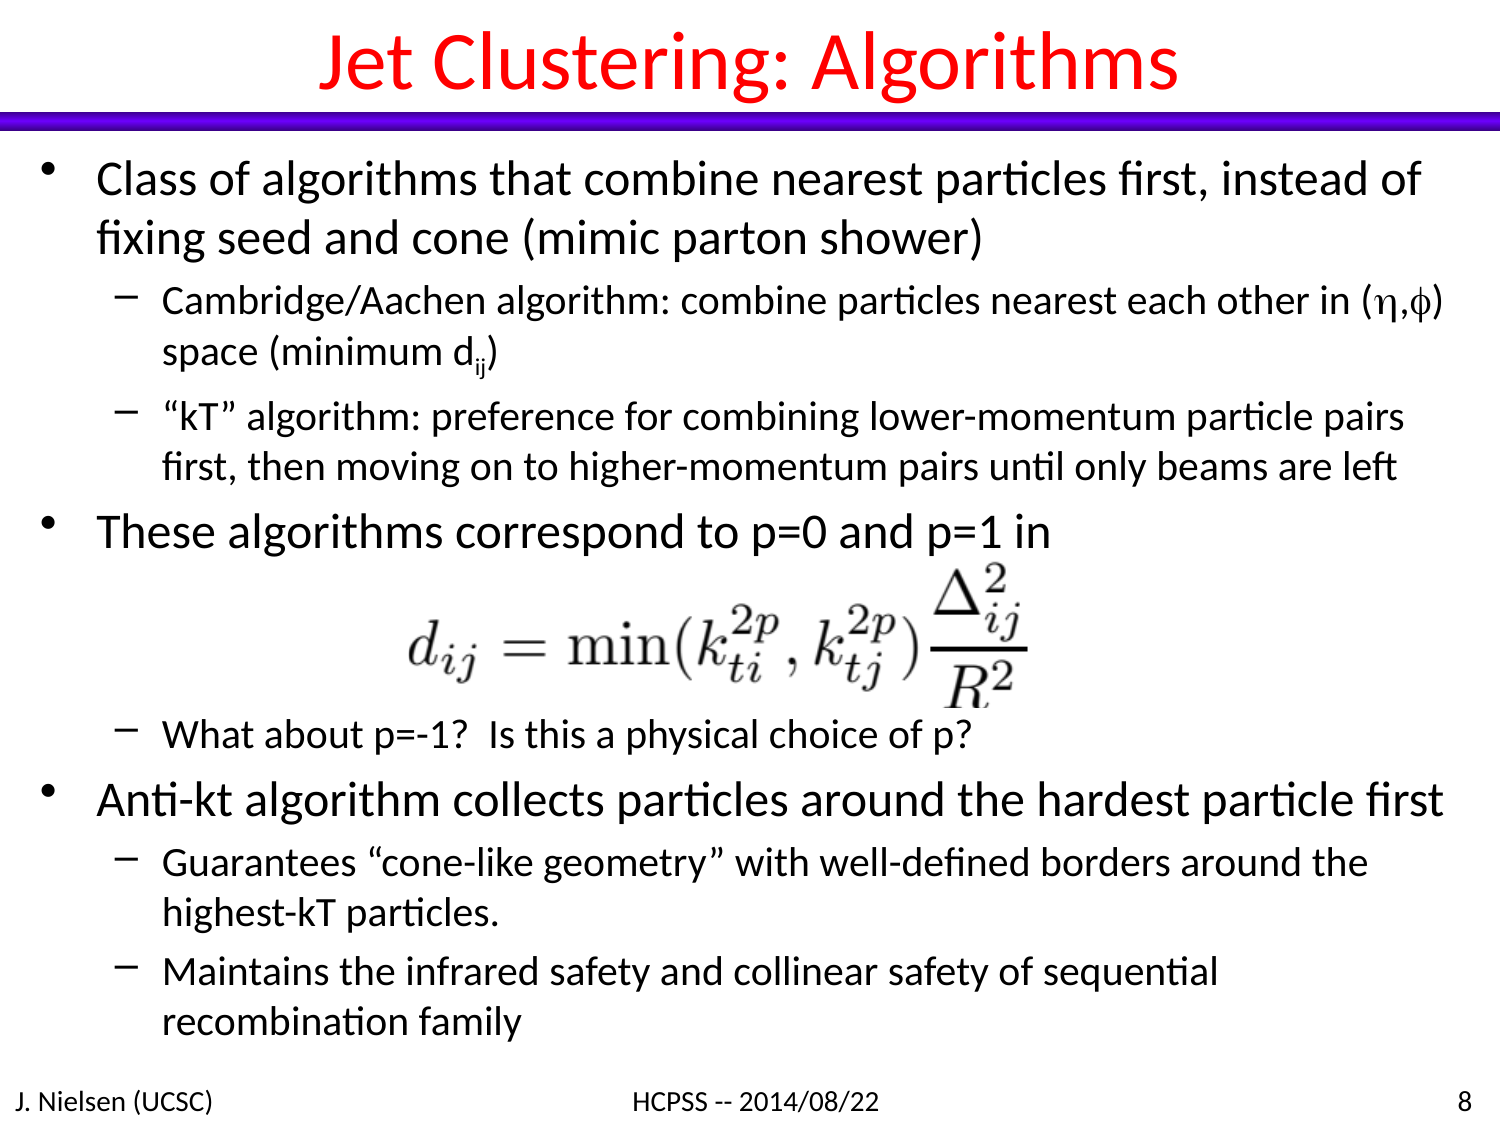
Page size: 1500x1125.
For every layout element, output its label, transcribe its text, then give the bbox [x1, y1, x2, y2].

slide_number J. Nielsen (UCSC) [0, 1074, 438, 1125]
slide_number 8 [1174, 1074, 1488, 1113]
picture [408, 558, 1030, 708]
list Class of algorithms that combine nearest particles first, instead of fixing seed and cone (mimic parton shower) Cambridge/Aachen algorithm: combine particles nearest each other in (h,f) space (minimum dij) “kT” algorithm: preference for combining lower-momentum particle pairs first, then moving on to higher-momentum pairs until only beams are left These algorithms correspond to p=0 and p=1 in What about p=-1? Is this a physical choice of p? Anti-kt algorithm collects particles around the hardest particle first Guarantees “cone-like geometry” with well-defined borders around the highest-kT particles. Maintains the infrared safety and collinear safety of sequential recombination family [24, 137, 1475, 1063]
footer HCPSS -- 2014/08/22 [462, 1074, 1051, 1113]
title Jet Clustering: Algorithms [0, 0, 1500, 113]
